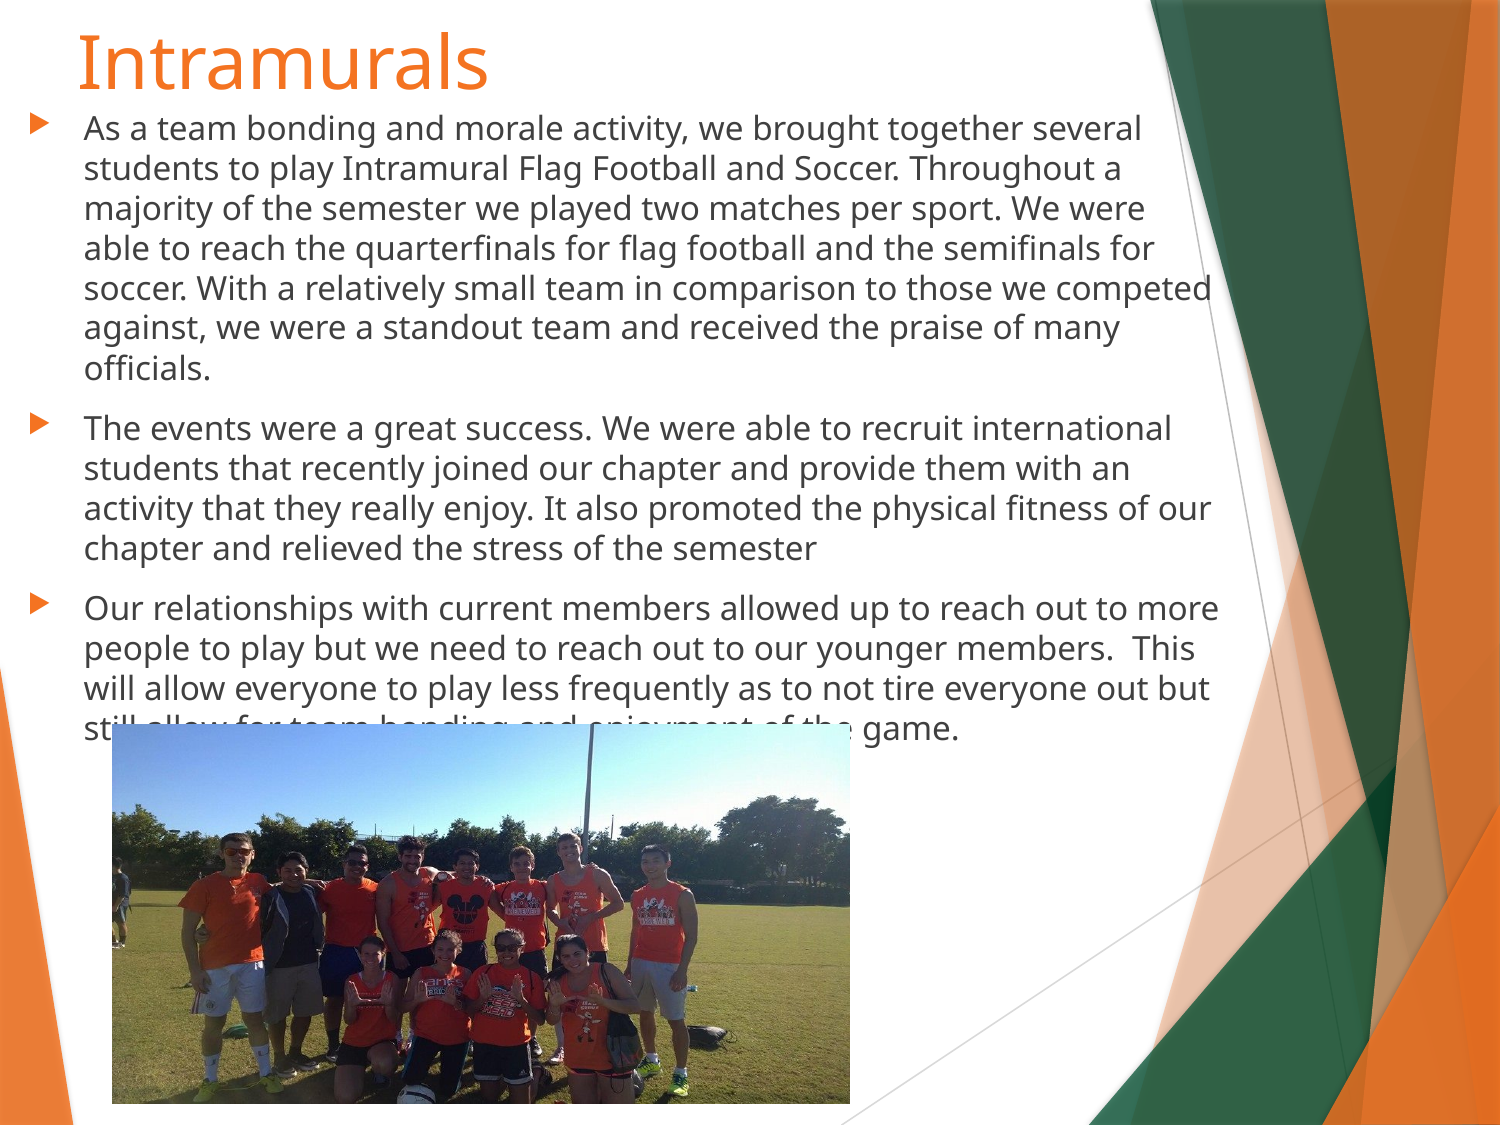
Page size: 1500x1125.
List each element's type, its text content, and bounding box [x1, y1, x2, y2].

title Intramurals [62, 7, 588, 99]
picture [111, 724, 851, 1104]
list As a team bonding and morale activity, we brought together several students to play Intramural Flag Football and Soccer. Throughout a majority of the semester we played two matches per sport. We were able to reach the quarterfinals for flag football and the semifinals for soccer. With a relatively small team in comparison to those we competed against, we were a standout team and received the praise of many officials. The events were a great success. We were able to recruit international students that recently joined our chapter and provide them with an activity that they really enjoy. It also promoted the physical fitness of our chapter and relieved the stress of the semester Our relationships with current members allowed up to reach out to more people to play but we need to reach out to our younger members. This will allow everyone to play less frequently as to not tire everyone out but still allow for team bonding and enjoyment of the game. [12, 99, 1238, 991]
